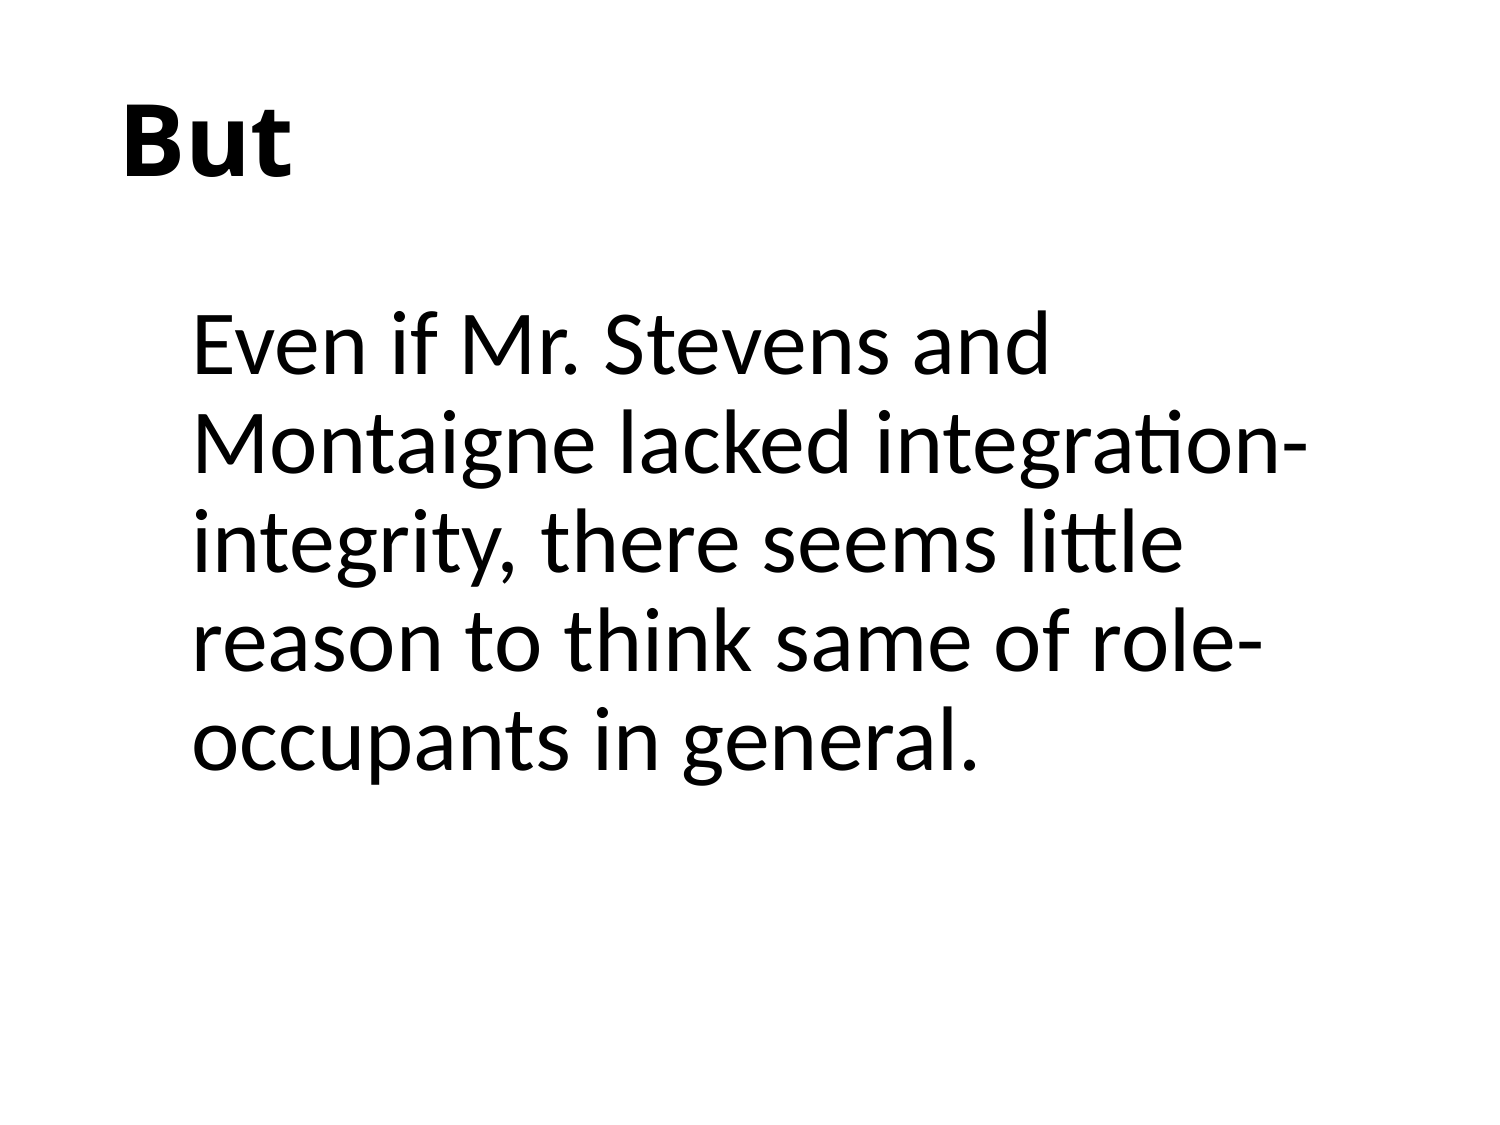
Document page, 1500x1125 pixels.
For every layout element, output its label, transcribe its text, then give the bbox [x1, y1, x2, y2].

list Even if Mr. Stevens and Montaigne lacked integration-integrity, there seems little reason to think same of role-occupants in general. [176, 287, 1425, 1084]
title But [103, 59, 1397, 228]
